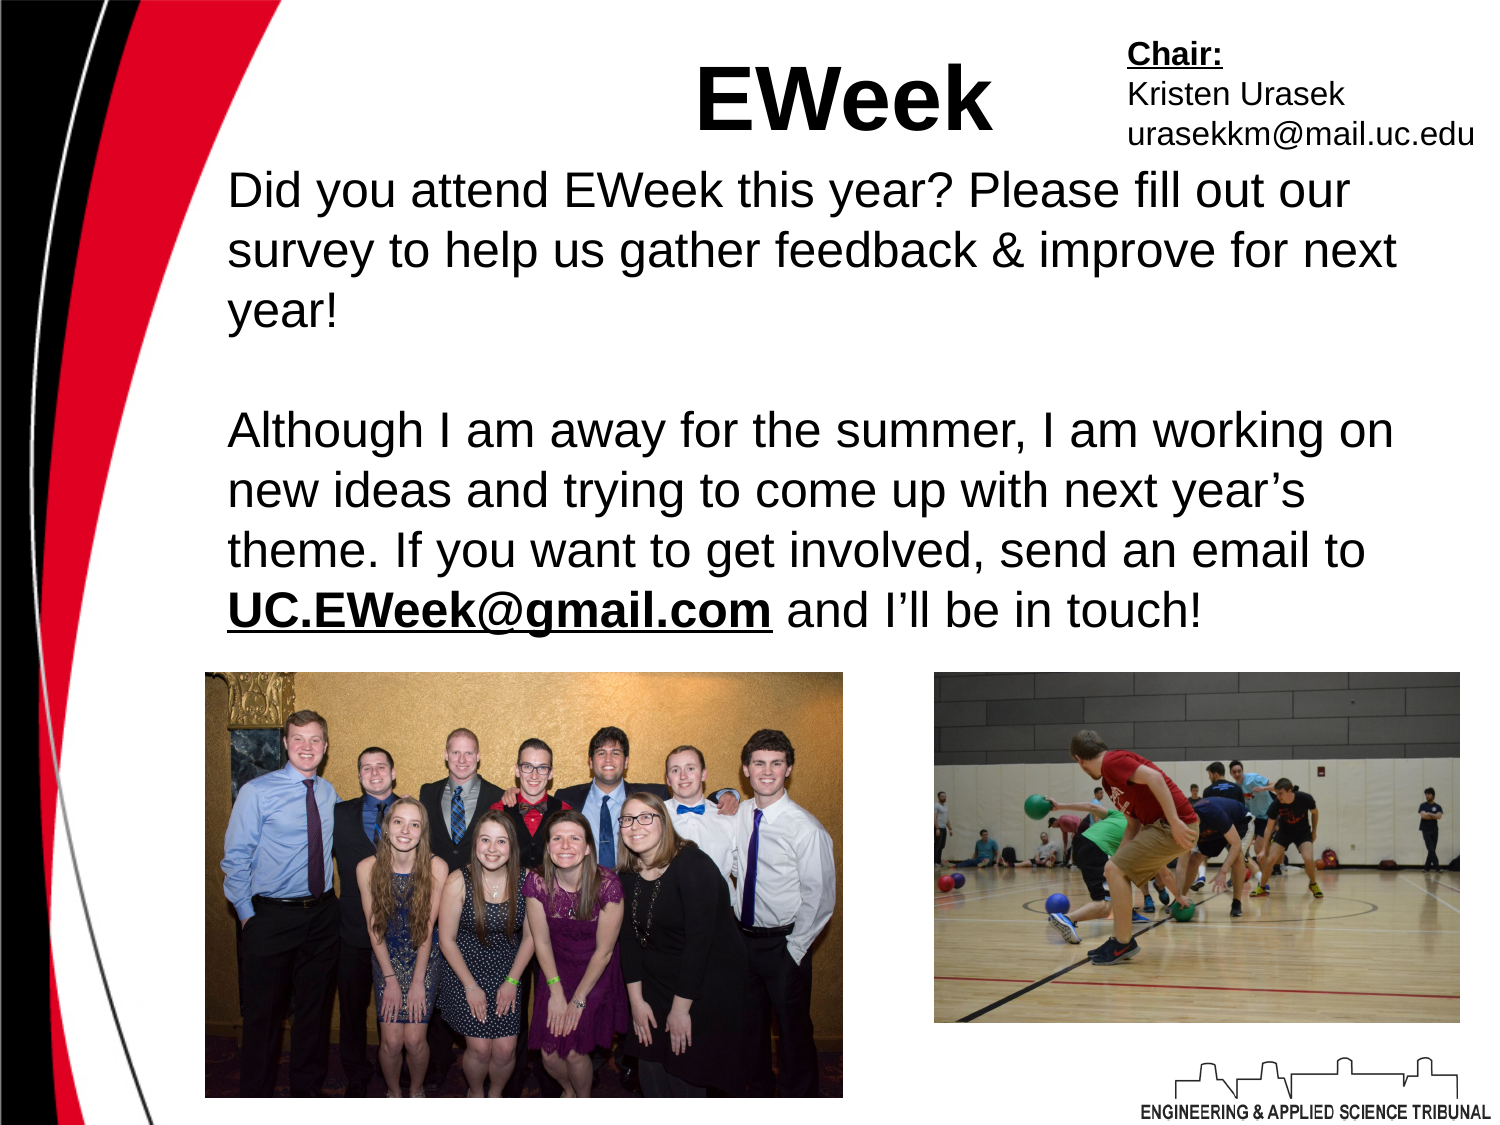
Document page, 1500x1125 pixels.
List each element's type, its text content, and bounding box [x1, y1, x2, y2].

picture [0, 0, 843, 1125]
picture [934, 672, 1460, 1024]
title EWeek [212, 0, 1475, 142]
text_box Chair: Kristen Urasek urasekkm@mail.uc.edu [1112, 17, 1500, 126]
picture [1137, 1057, 1495, 1121]
list Did you attend EWeek this year? Please fill out our survey to help us gather feedback & improve for next year! https://tinyurl.com/uceweek2017 Although I am away for the summer, I am working on new ideas and trying to come up with next year’s theme. If you want to get involved, send an email to UC.EWeek@gmail.com and I’ll be in touch! [212, 142, 1475, 725]
